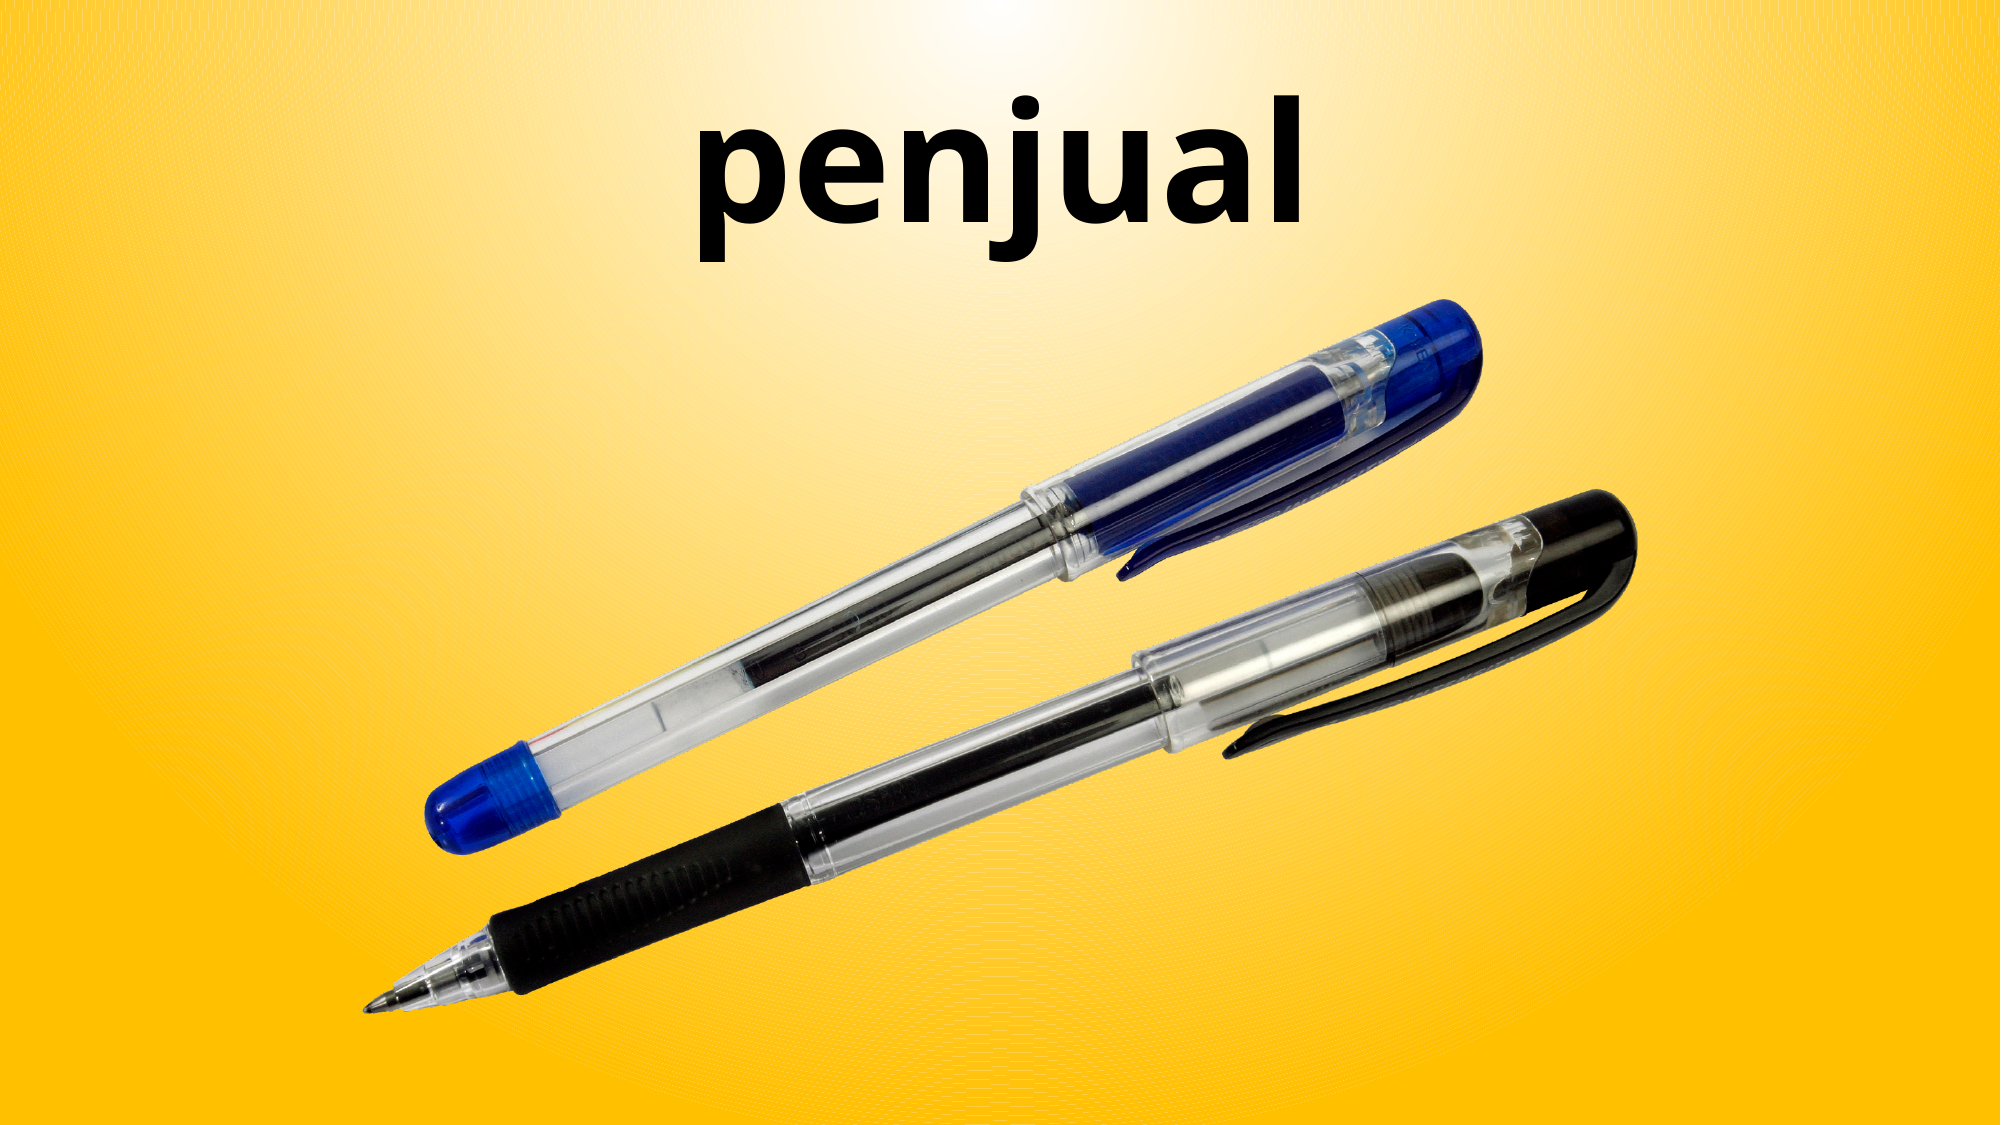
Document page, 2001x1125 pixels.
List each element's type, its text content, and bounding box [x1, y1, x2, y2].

title penjual [137, 59, 1863, 278]
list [362, 299, 1638, 1014]
